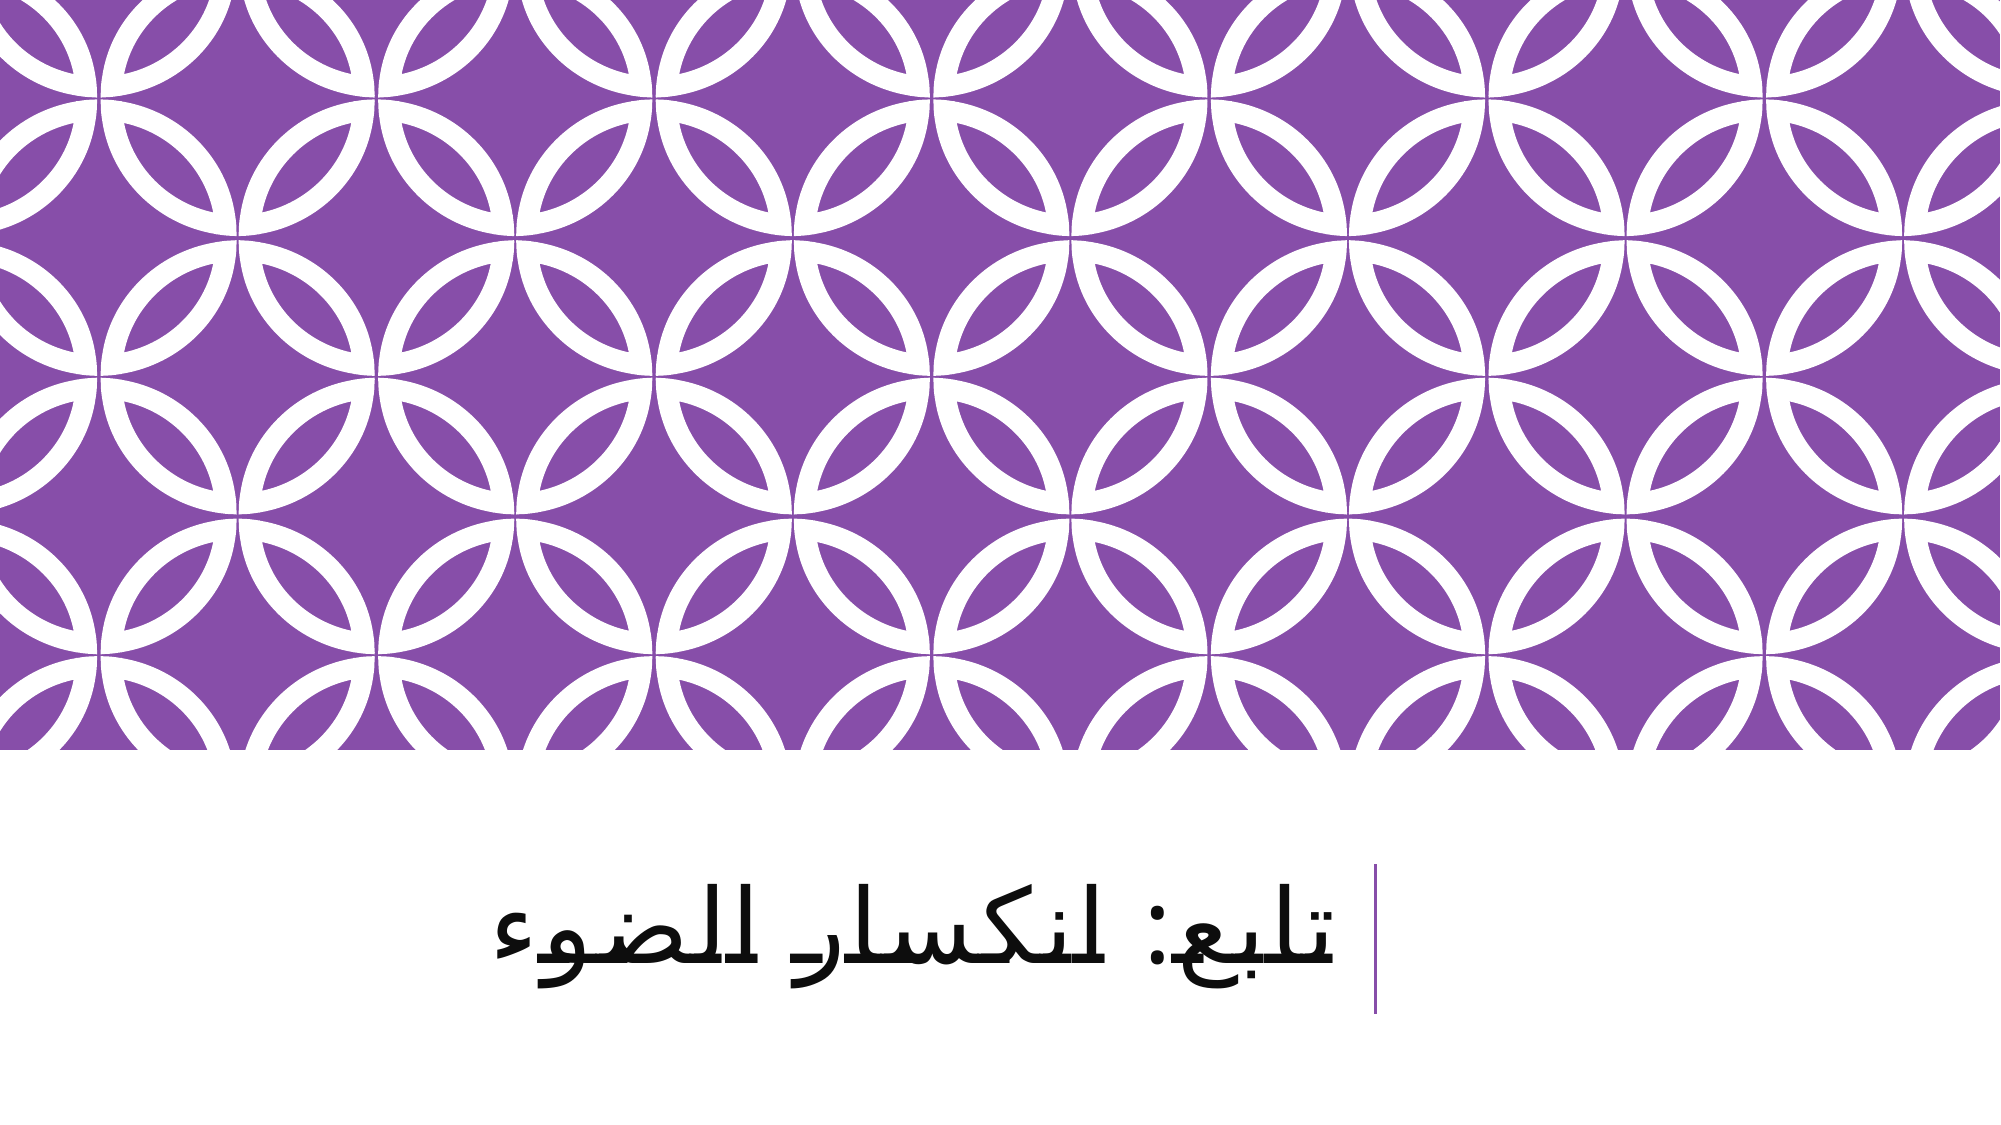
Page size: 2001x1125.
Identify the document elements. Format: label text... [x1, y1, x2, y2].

title تابع: انكسار الضوء [75, 813, 1350, 1054]
